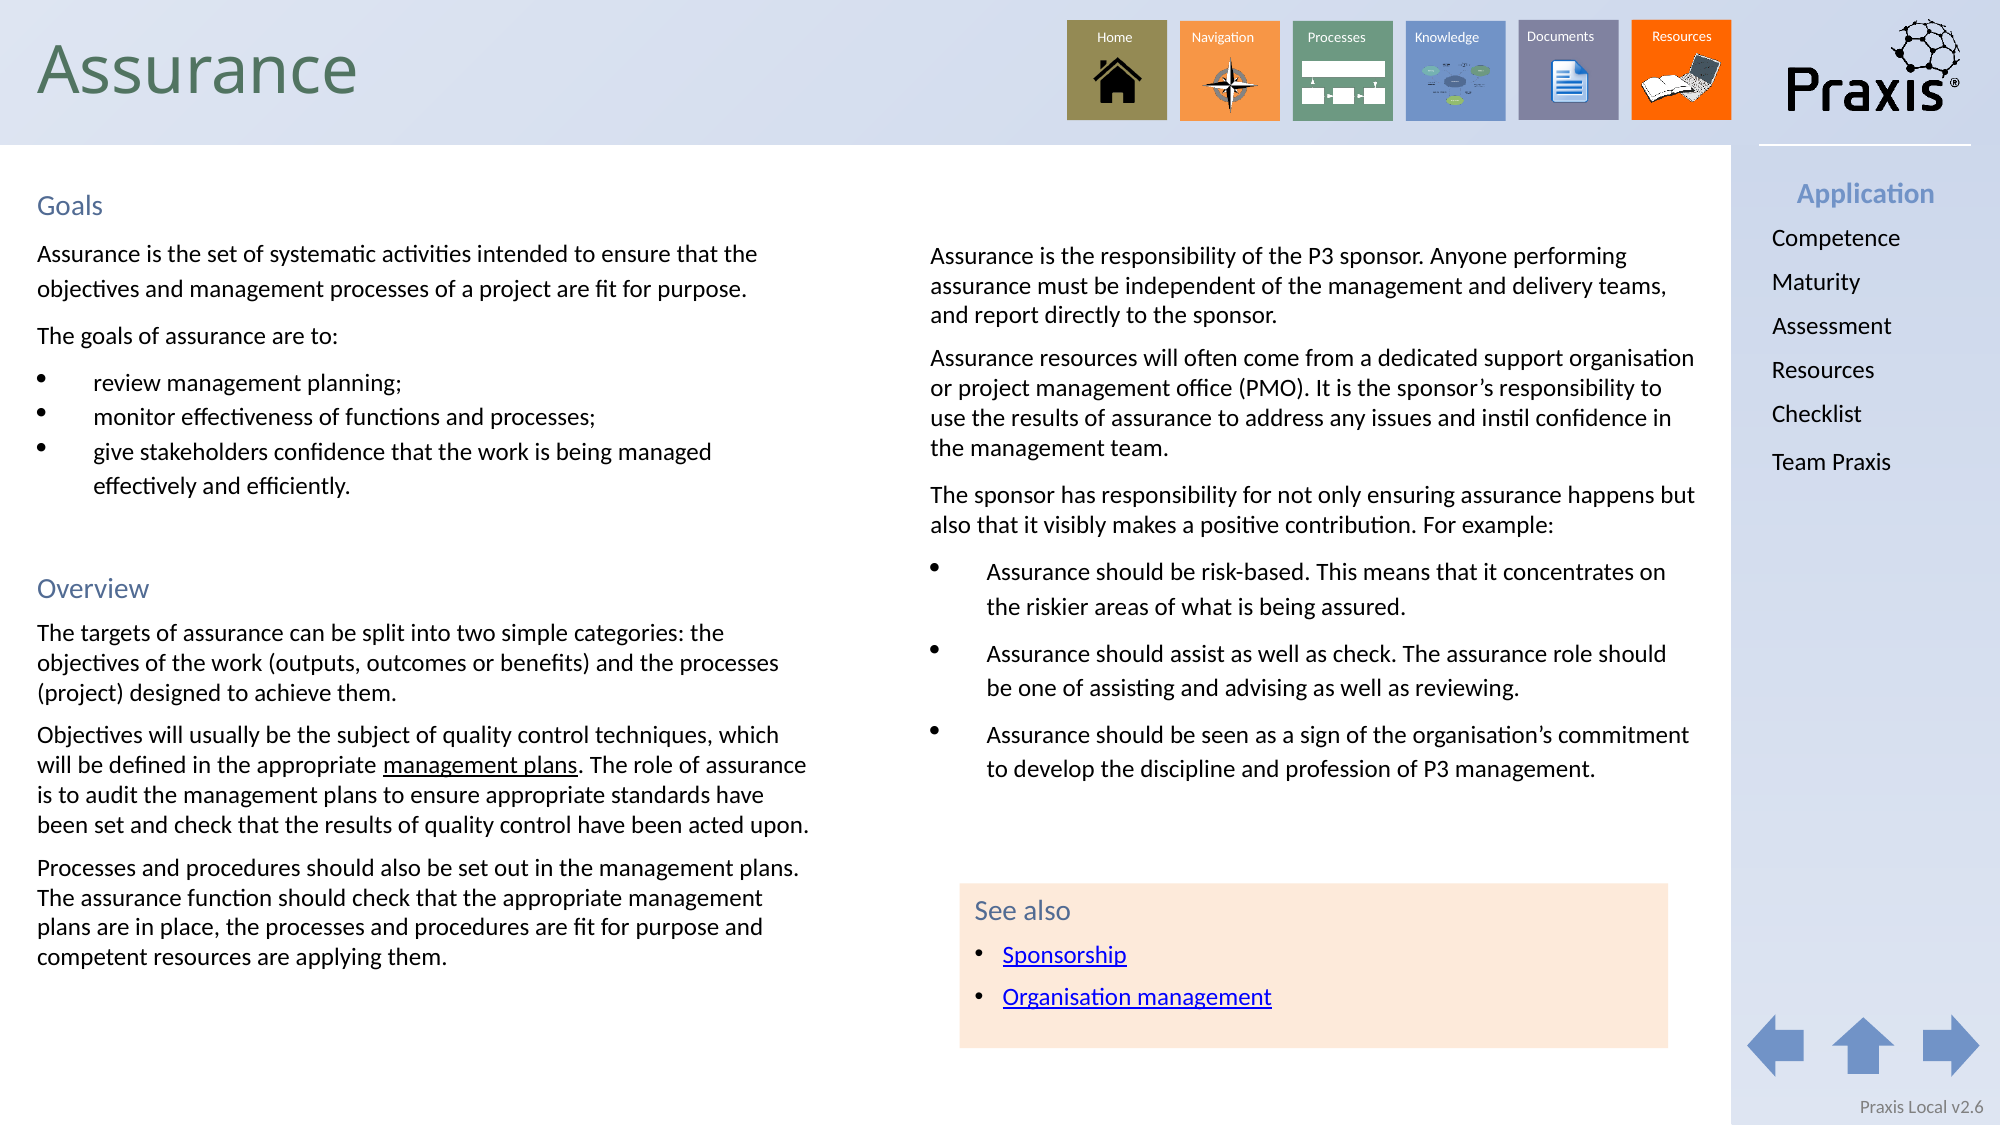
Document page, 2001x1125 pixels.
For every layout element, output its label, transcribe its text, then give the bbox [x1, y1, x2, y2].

text_box Resources [1757, 346, 1890, 391]
text_box Team Praxis [1757, 438, 1907, 484]
text_box Overview The targets of assurance can be split into two simple categories: the objectives of the work (outputs, outcomes or benefits) and the processes (project) designed to achieve them. Objectives will usually be the subject of quality control techniques, which will be defined in the appropriate management plans. The role of assurance is to audit the management plans to ensure appropriate standards have been set and check that the results of quality control have been acted upon. Processes and procedures should also be set out in the management plans. The assurance function should check that the appropriate management plans are in place, the processes and procedures are fit for purpose and competent resources are applying them. [22, 561, 831, 979]
picture [1138, 57, 1142, 103]
text_box Competence [1757, 217, 1916, 260]
text_box Assessment [1757, 302, 1907, 347]
text_box Application [1735, 166, 1997, 217]
text_box Goals Assurance is the set of systematic activities intended to ensure that the objectives and management processes of a project are fit for purpose. The goals of assurance are to: review management planning; monitor effectiveness of functions and processes; give stakeholders confidence that the work is being managed effectively and efficiently. [22, 173, 831, 507]
text_box Maturity [1757, 258, 1876, 303]
picture [1302, 61, 1385, 104]
text_box [1745, 1011, 1805, 1080]
picture [1202, 57, 1258, 113]
text_box [1922, 1011, 1981, 1080]
text_box [1766, 15, 1968, 128]
picture [1422, 61, 1490, 105]
text_box See also Sponsorship Organisation management [959, 883, 1669, 1049]
text_box Checklist [1757, 391, 1877, 435]
title Assurance [22, 3, 1138, 140]
text_box [1829, 1015, 1898, 1075]
picture [1639, 53, 1721, 104]
text_box The sponsor has responsibility for not only ensuring assurance happens but also that it visibly makes a positive contribution. For example: Assurance should be risk-based. This means that it concentrates on the riskier areas of what is being assured. Assurance should assist as well as check. The assurance role should be one of assisting and advising as well as reviewing. Assurance should be seen as a sign of the organisation’s commitment to develop the discipline and profession of P3 management. [915, 471, 1713, 791]
text_box Assurance is the responsibility of the P3 sponsor. Anyone performing assurance must be independent of the management and delivery teams, and report directly to the sponsor. Assurance resources will often come from a dedicated support organisation or project management office (PMO). It is the sponsor’s responsibility to use the results of assurance to address any issues and instil confidence in the management team. [915, 231, 1713, 469]
picture [1544, 55, 1596, 107]
